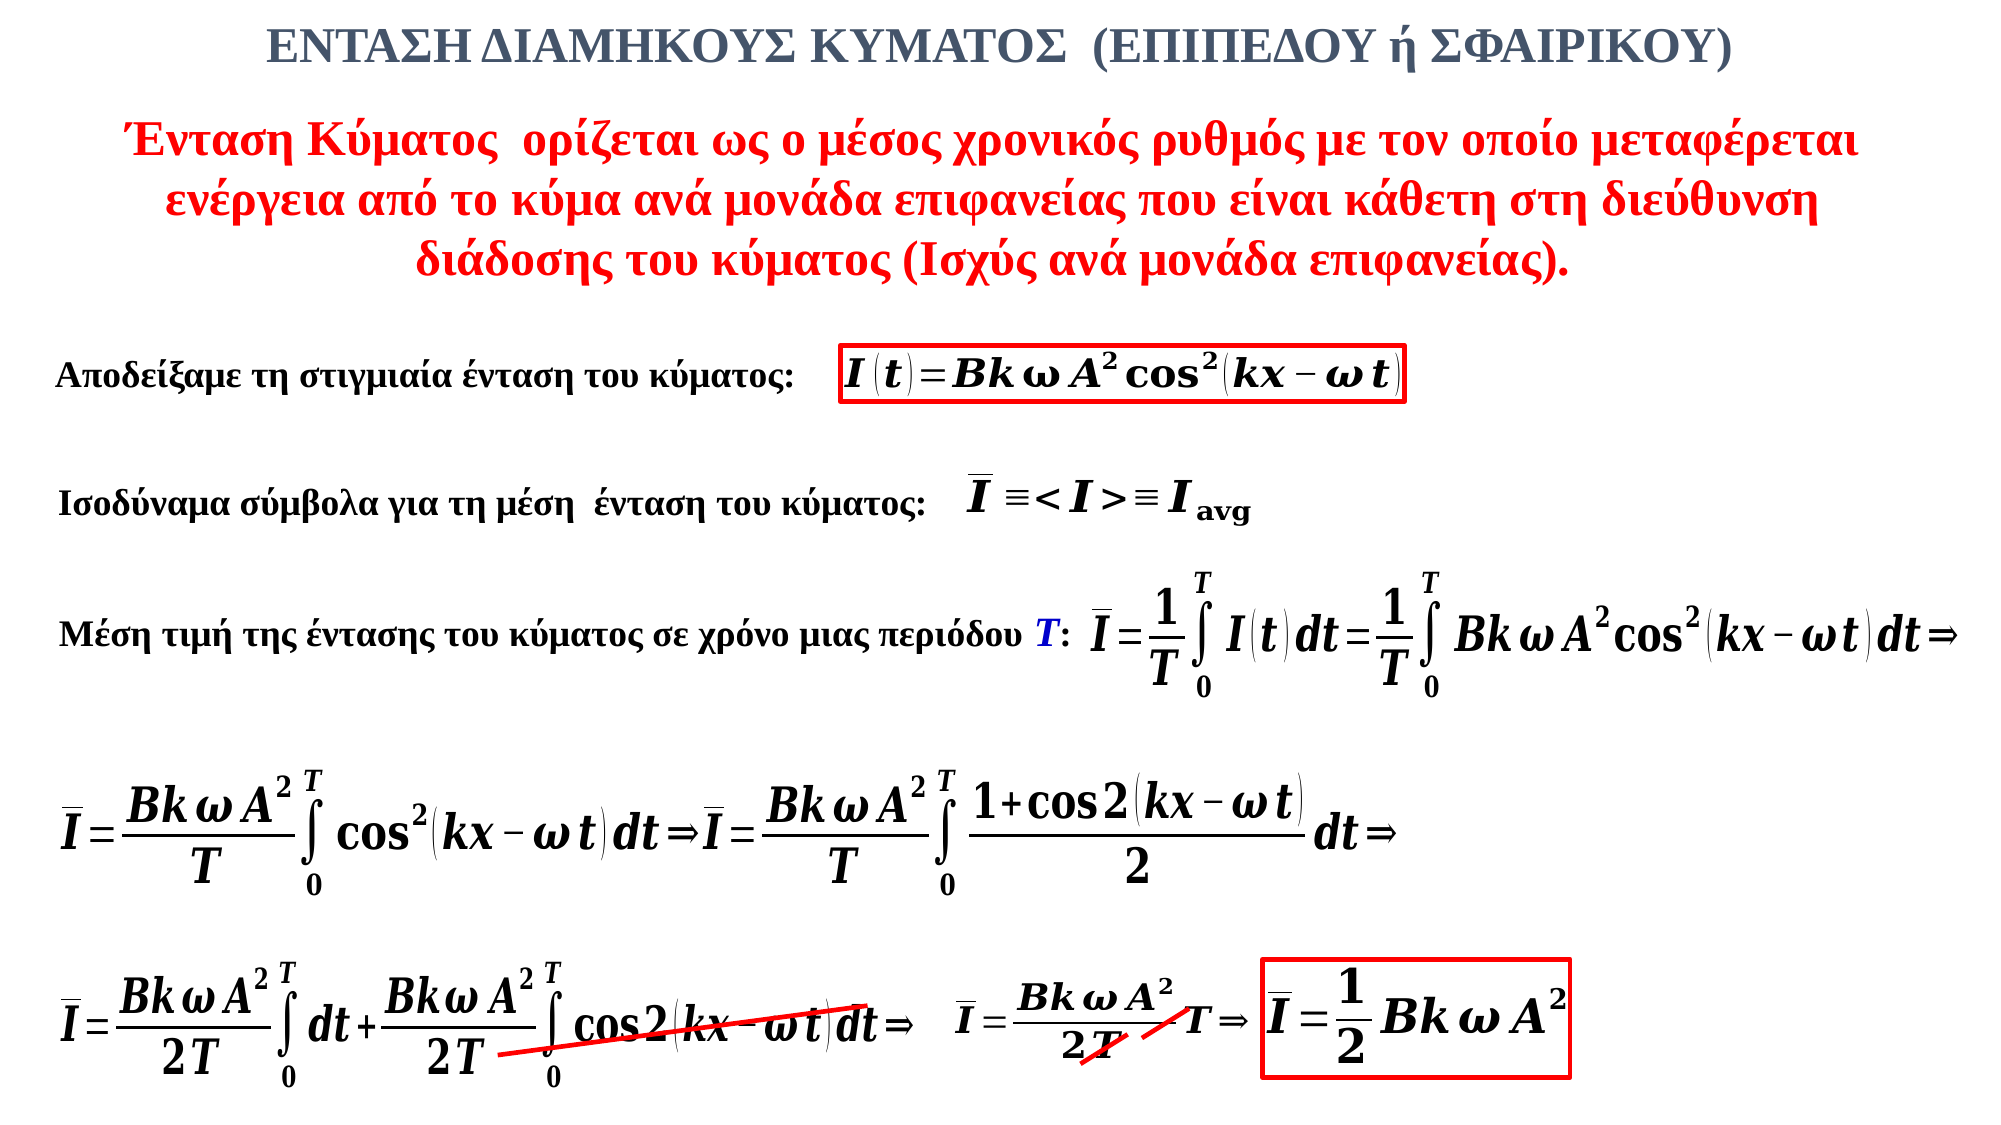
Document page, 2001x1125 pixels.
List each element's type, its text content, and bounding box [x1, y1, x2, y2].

text_box ΕΝΤΑΣΗ ΔΙΑΜΗΚΟΥΣ ΚΥΜΑΤΟΣ (ΕΠΙΠΕΔΟΥ ή ΣΦΑΙΡΙΚΟΥ) [0, 0, 2000, 93]
text_box Μέση τιμή της έντασης του κύματος σε χρόνο μιας περιόδου T: [44, 597, 1090, 663]
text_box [40, 342, 1403, 404]
text_box Ένταση Κύματος ορίζεται ως ο μέσος χρονικός ρυθμός με τον οποίο μεταφέρεται ενέργεια από το κύμα ανά μονάδα επιφανείας που είναι κάθετη στη διεύθυνση διάδοσης του κύματος (Ισχύς ανά μονάδα επιφανείας). [40, 98, 1899, 294]
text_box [1080, 1008, 1190, 1064]
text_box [43, 470, 1255, 531]
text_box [497, 1005, 868, 1056]
